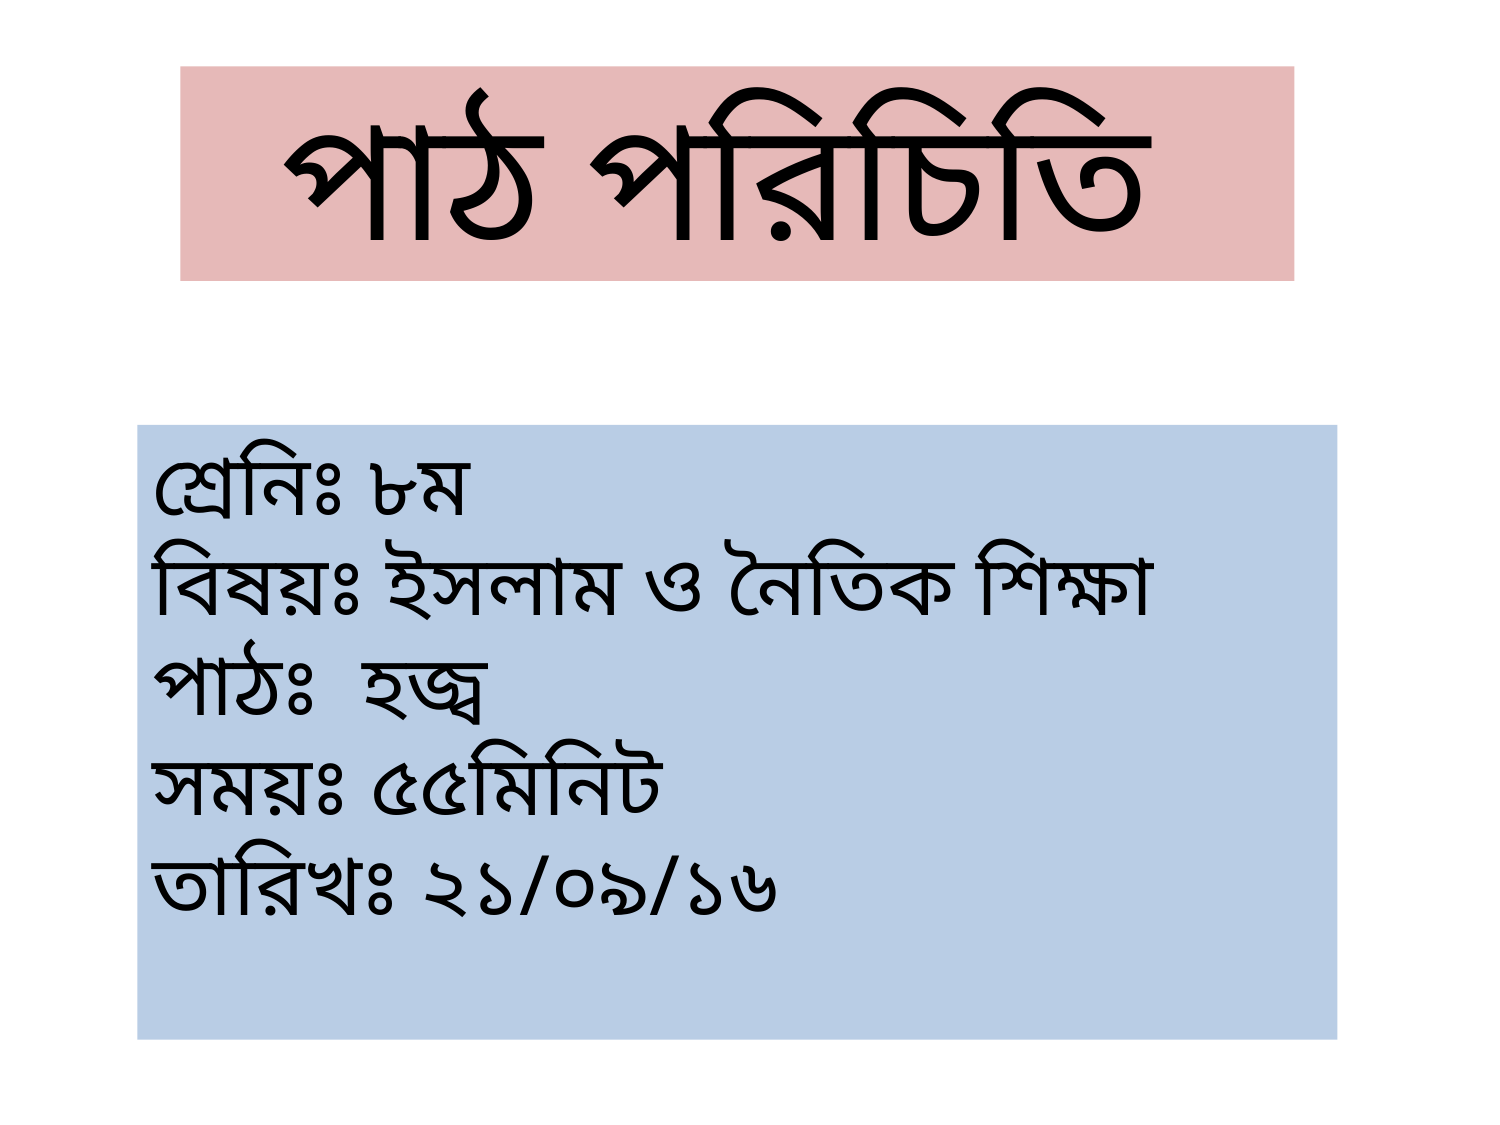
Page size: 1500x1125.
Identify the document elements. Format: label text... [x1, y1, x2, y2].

text_box পাঠ পরিচিতি [180, 66, 1295, 281]
text_box শ্রেনিঃ ৮ম বিষয়ঃ ইসলাম ও নৈতিক শিক্ষা পাঠঃ হজ্ব সময়ঃ ৫৫মিনিট তারিখঃ ২১/০৯/১৬ [137, 424, 1338, 1040]
